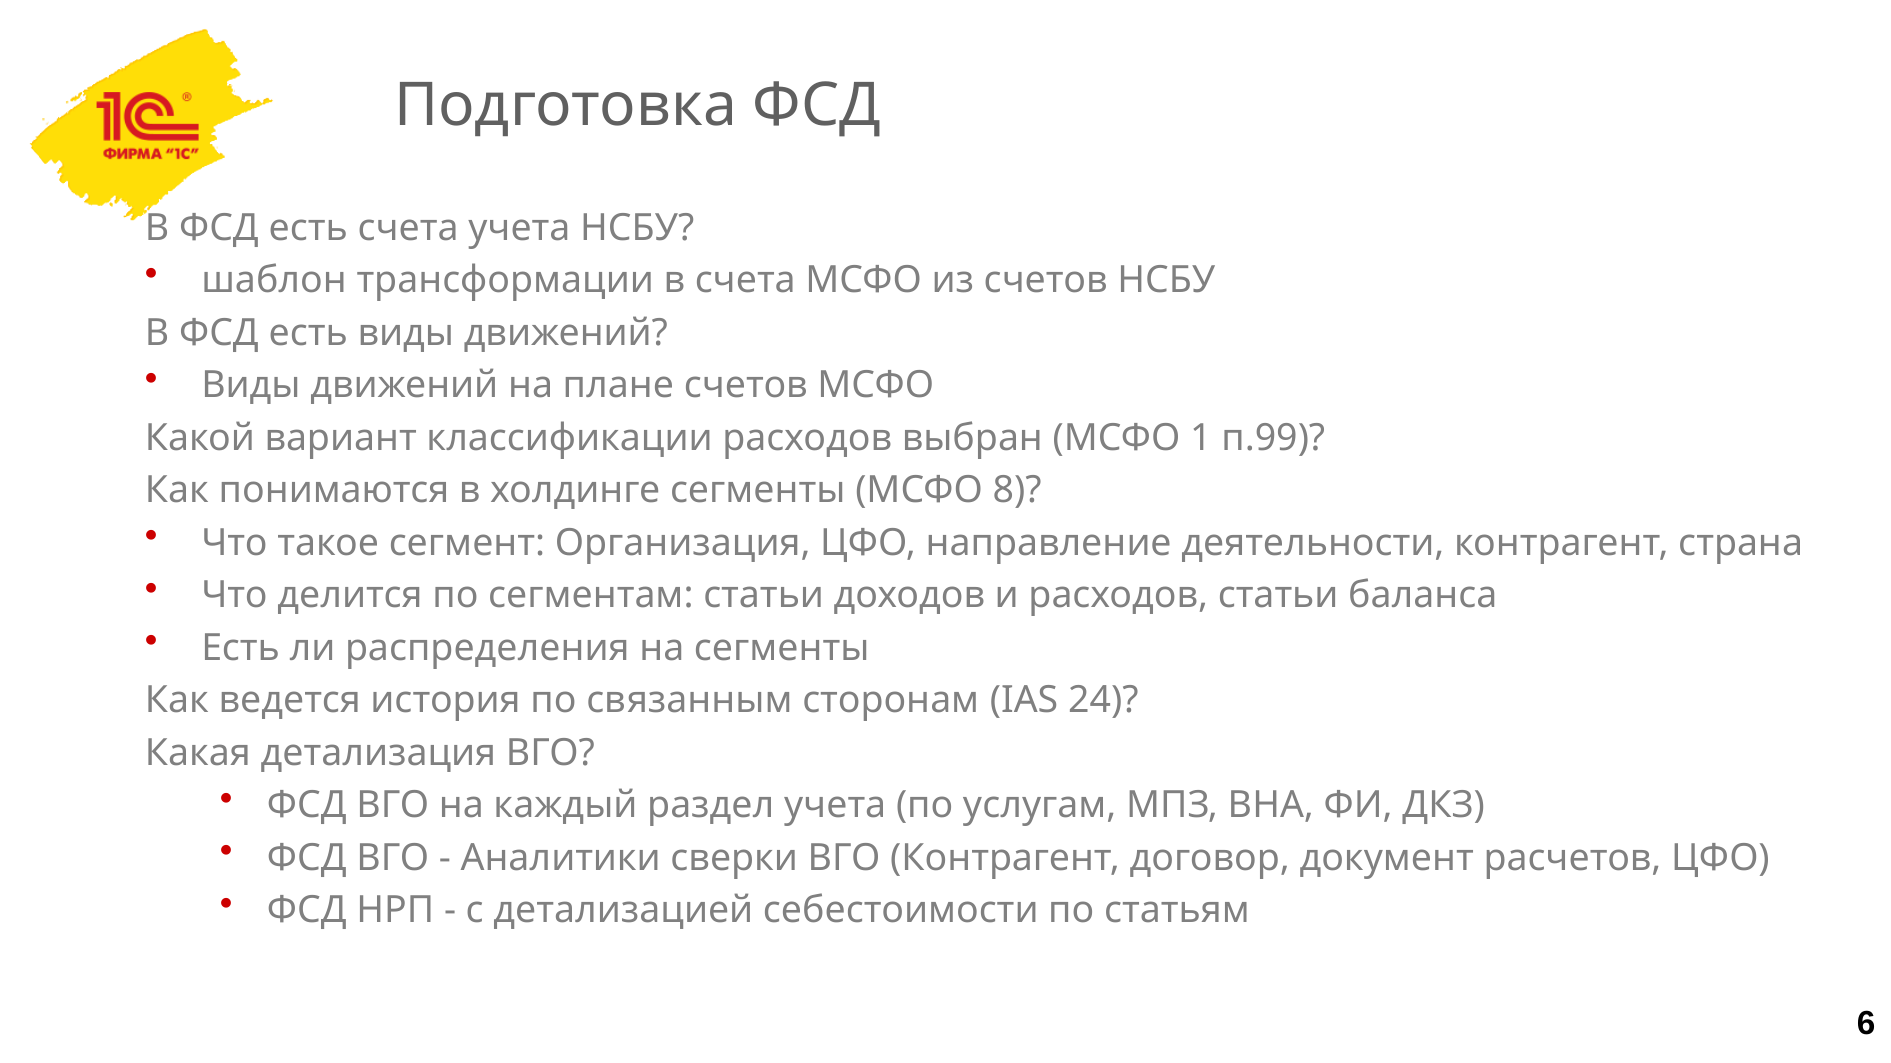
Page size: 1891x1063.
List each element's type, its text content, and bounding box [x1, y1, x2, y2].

title Подготовка ФСД [379, 17, 1512, 186]
list В ФСД есть счета учета НСБУ? шаблон трансформации в счета МСФО из счетов НСБУ В ФСД есть виды движений? Виды движений на плане счетов МСФО Какой вариант классификации расходов выбран (МСФО 1 п.99)? Как понимаются в холдинге сегменты (МСФО 8)? Что такое сегмент: Организация, ЦФО, направление деятельности, контрагент, страна Что делится по сегментам: статьи доходов и расходов, статьи баланса Есть ли распределения на сегменты Как ведется история по связанным сторонам (IAS 24)? Какая детализация ВГО? ФСД ВГО на каждый раздел учета (по услугам, МПЗ, ВНА, ФИ, ДКЗ) ФСД ВГО - Аналитики сверки ВГО (Контрагент, договор, документ расчетов, ЦФО) ФСД НРП - с детализацией себестоимости по статьям [129, 195, 1891, 1063]
picture [23, 24, 278, 225]
